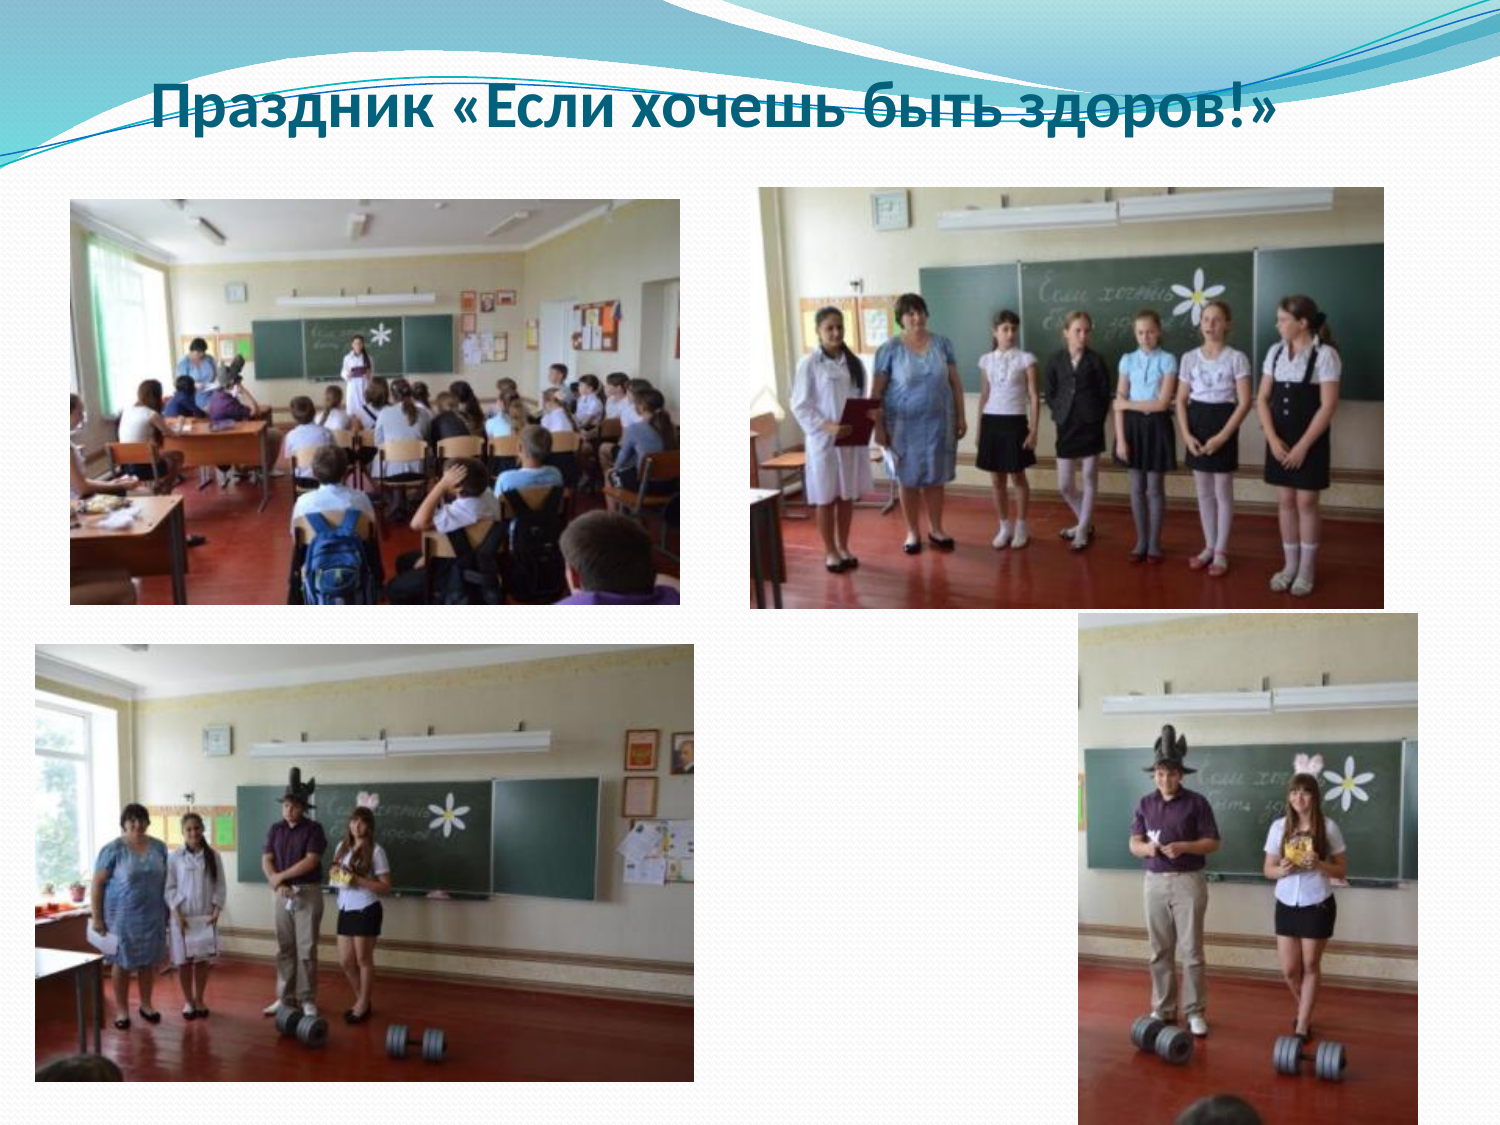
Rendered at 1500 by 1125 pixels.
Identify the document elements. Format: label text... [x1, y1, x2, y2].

picture [1077, 613, 1419, 1125]
title Праздник «Если хочешь быть здоров!» [74, 44, 1426, 141]
picture [34, 644, 694, 1083]
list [70, 198, 680, 605]
picture [749, 187, 1384, 609]
